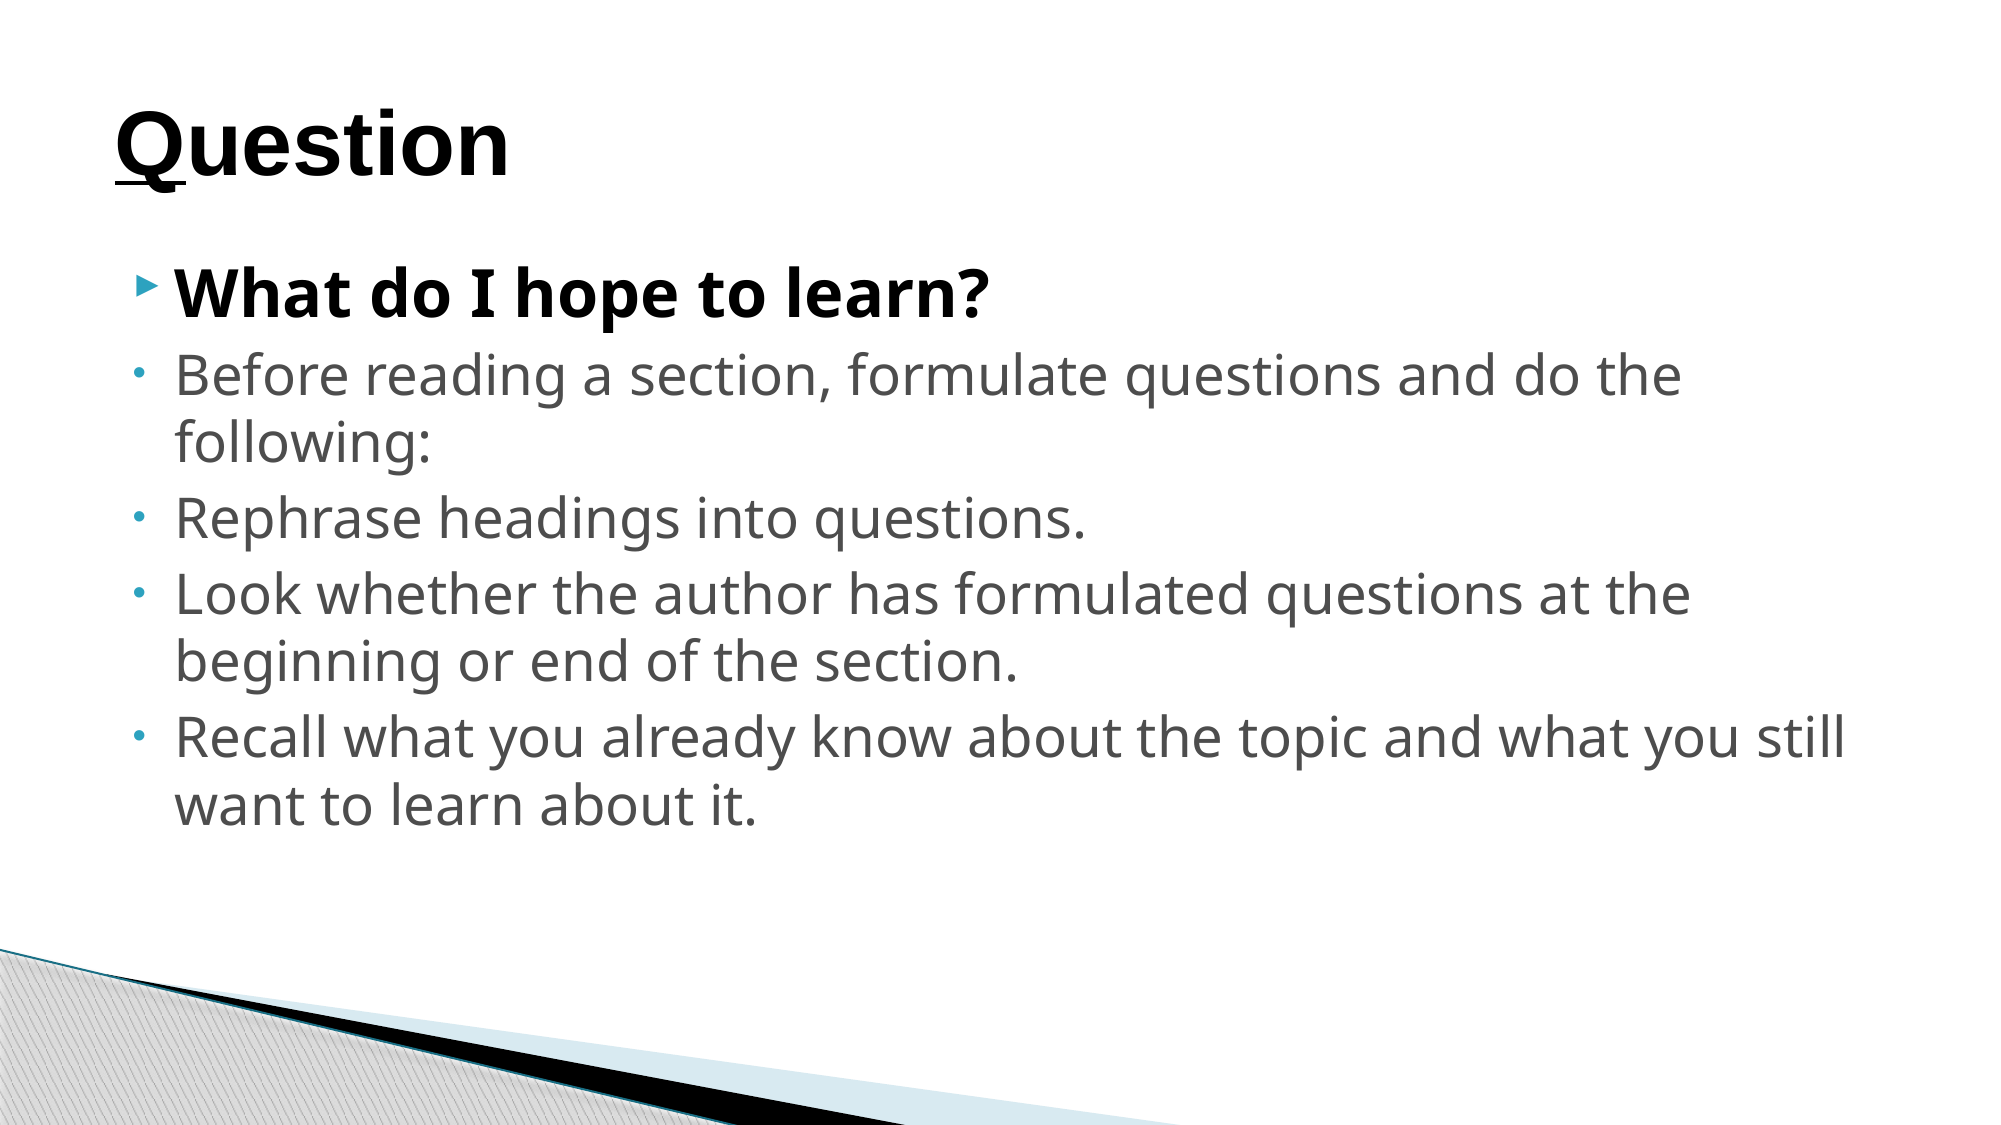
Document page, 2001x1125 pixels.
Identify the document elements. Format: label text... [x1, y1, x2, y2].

title Question [99, 45, 1900, 233]
list What do I hope to learn? Before reading a section, formulate questions and do the following: Rephrase headings into questions. Look whether the author has formulated questions at the beginning or end of the section. Recall what you already know about the topic and what you still want to learn about it. [99, 243, 1900, 986]
